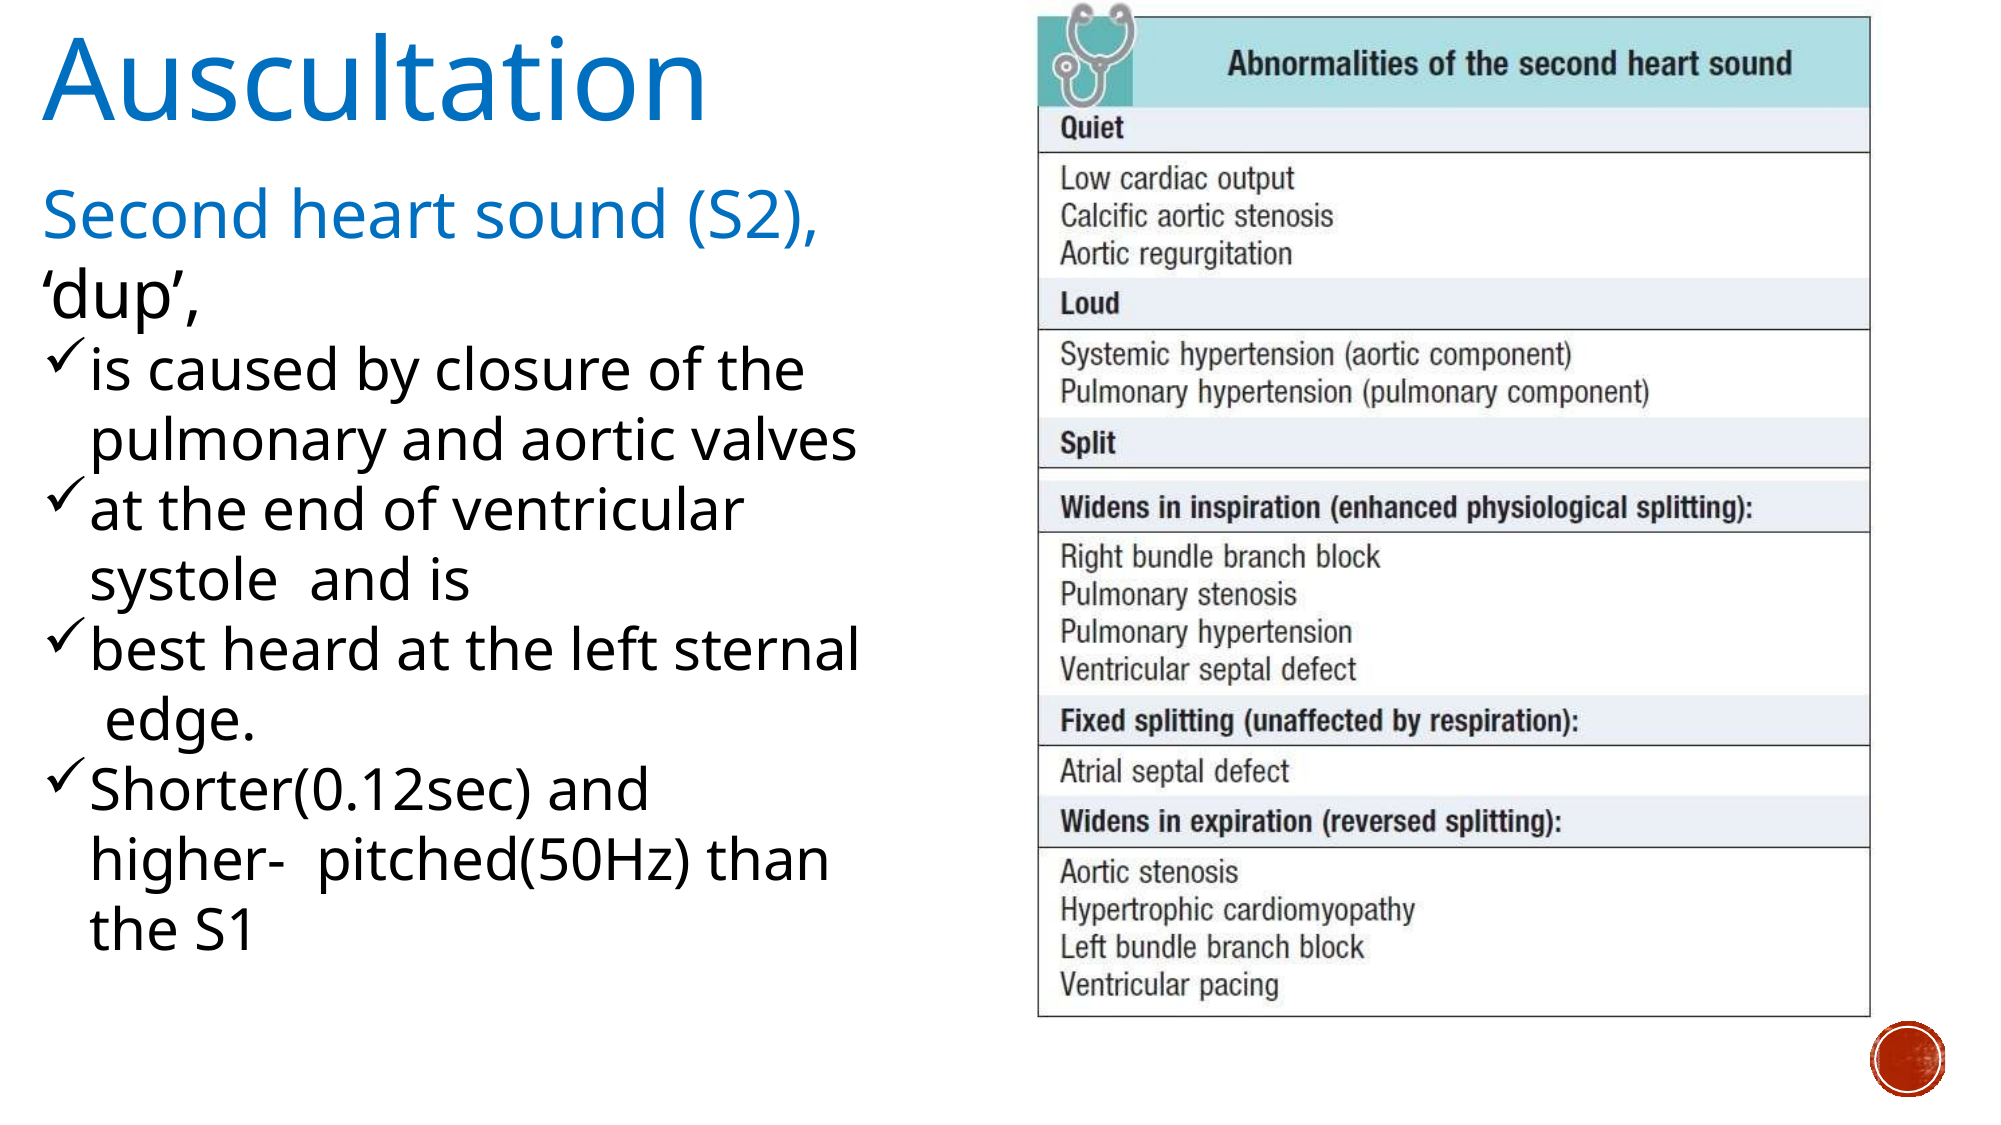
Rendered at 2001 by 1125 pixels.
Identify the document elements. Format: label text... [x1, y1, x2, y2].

text_box Second heart sound (S2), ‘dup’, is caused by closure of the pulmonary and aortic valves at the end of ventricular systole and is best heard at the left sternal edge. Shorter(0.12sec) and higher- pitched(50Hz) than the S1 [40, 169, 992, 962]
picture [1870, 1021, 1946, 1097]
text_box [1027, 0, 1883, 1028]
title Auscultation [40, 3, 888, 194]
